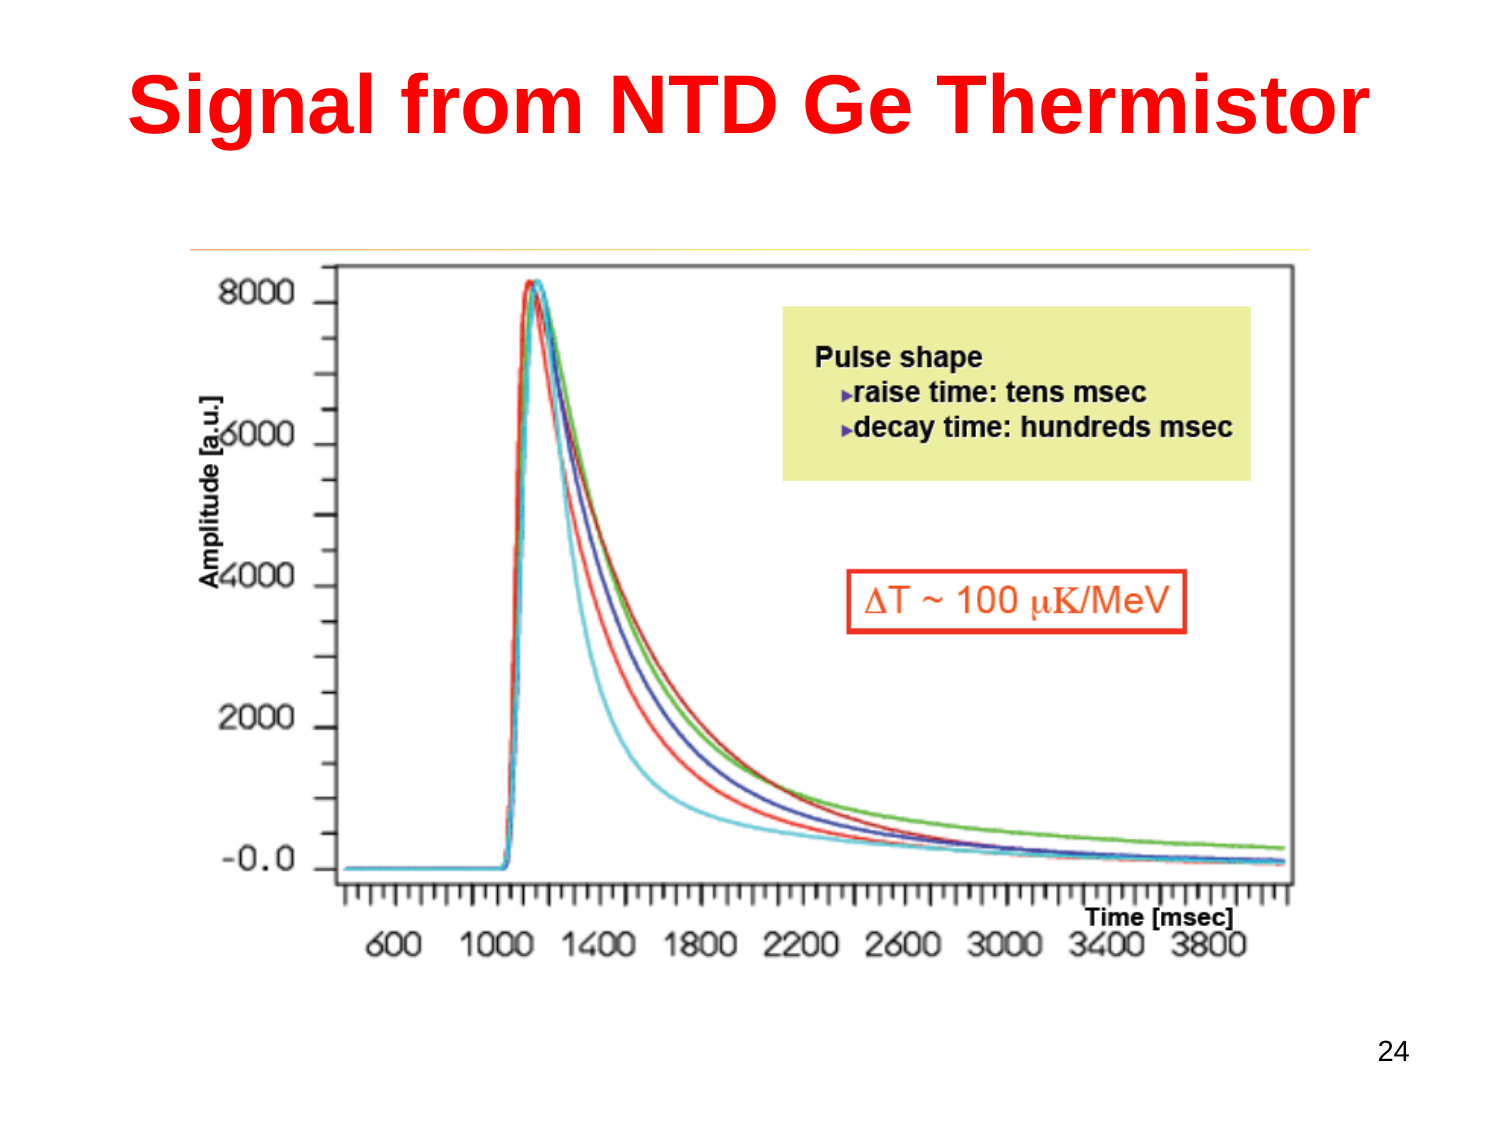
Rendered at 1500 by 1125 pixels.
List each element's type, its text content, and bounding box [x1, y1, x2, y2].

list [189, 249, 1311, 966]
slide_number 24 [1074, 1024, 1426, 1103]
title Signal from NTD Ge Thermistor [75, 37, 1425, 163]
